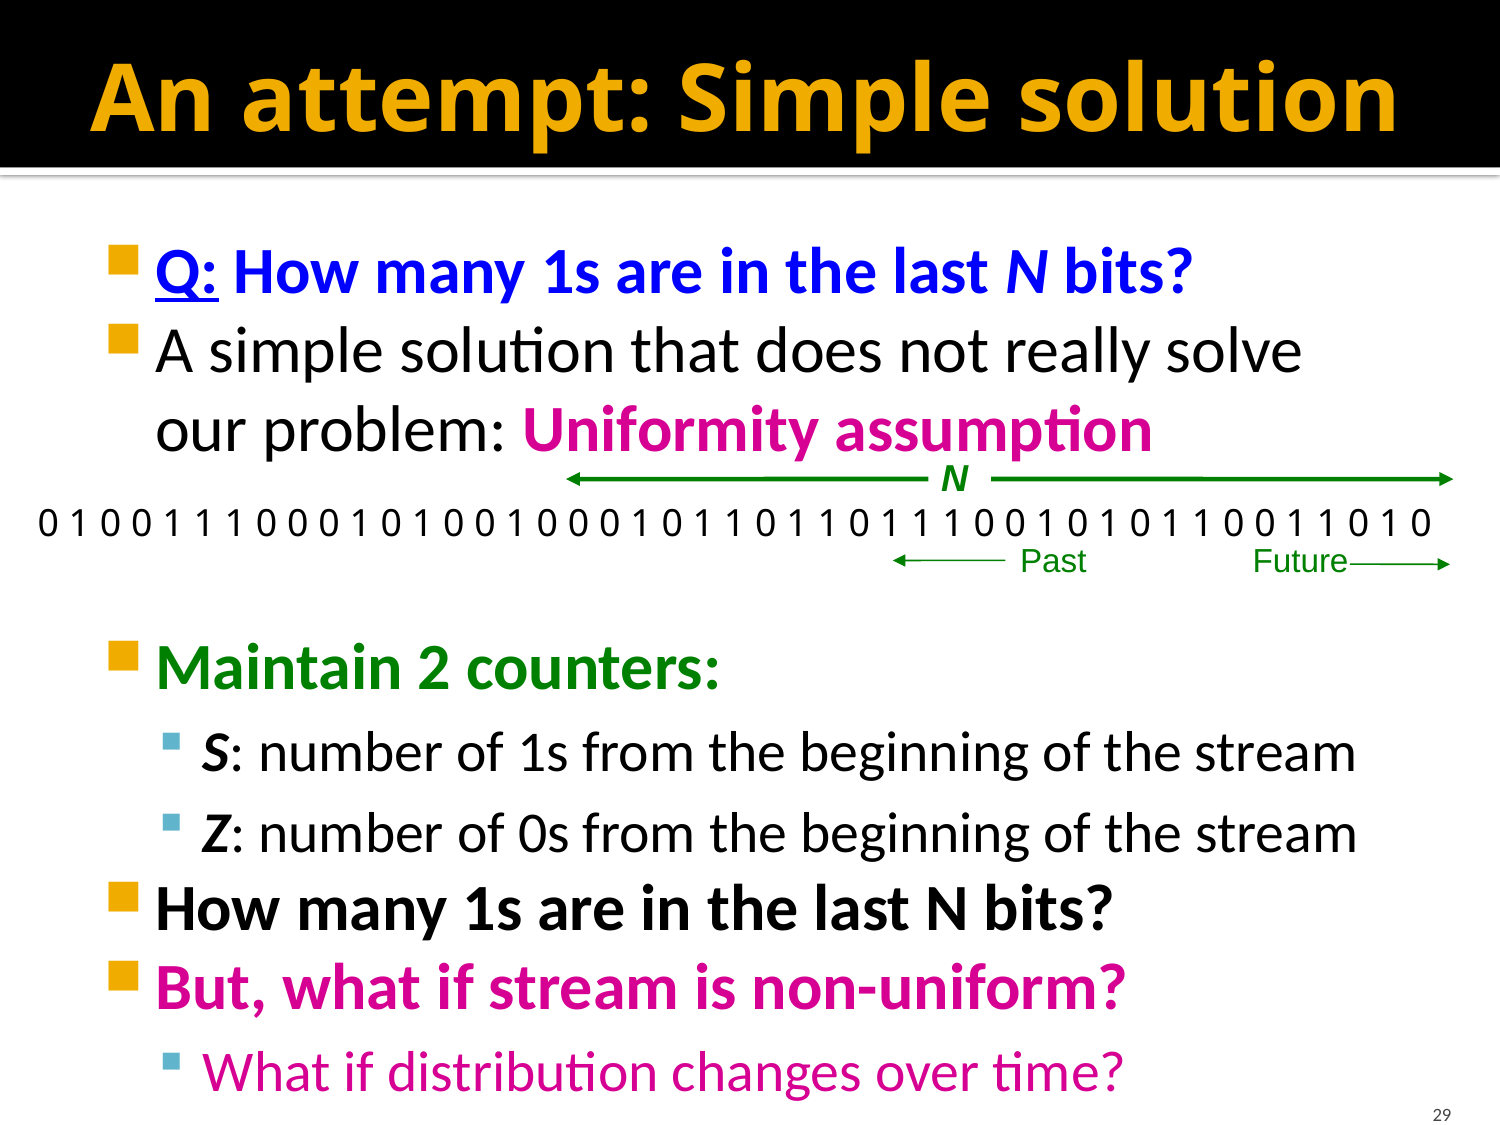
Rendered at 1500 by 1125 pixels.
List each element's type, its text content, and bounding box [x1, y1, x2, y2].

slide_number 29 [1345, 1080, 1467, 1125]
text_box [892, 531, 1450, 588]
title An attempt: Simple solution [75, 12, 1425, 175]
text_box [565, 446, 1454, 508]
text_box 0 1 0 0 1 1 1 0 0 0 1 0 1 0 0 1 0 0 0 1 0 1 1 0 1 1 0 1 1 1 0 0 1 0 1 0 1 1 0 0 1 1 0 1 0 [22, 491, 1449, 552]
